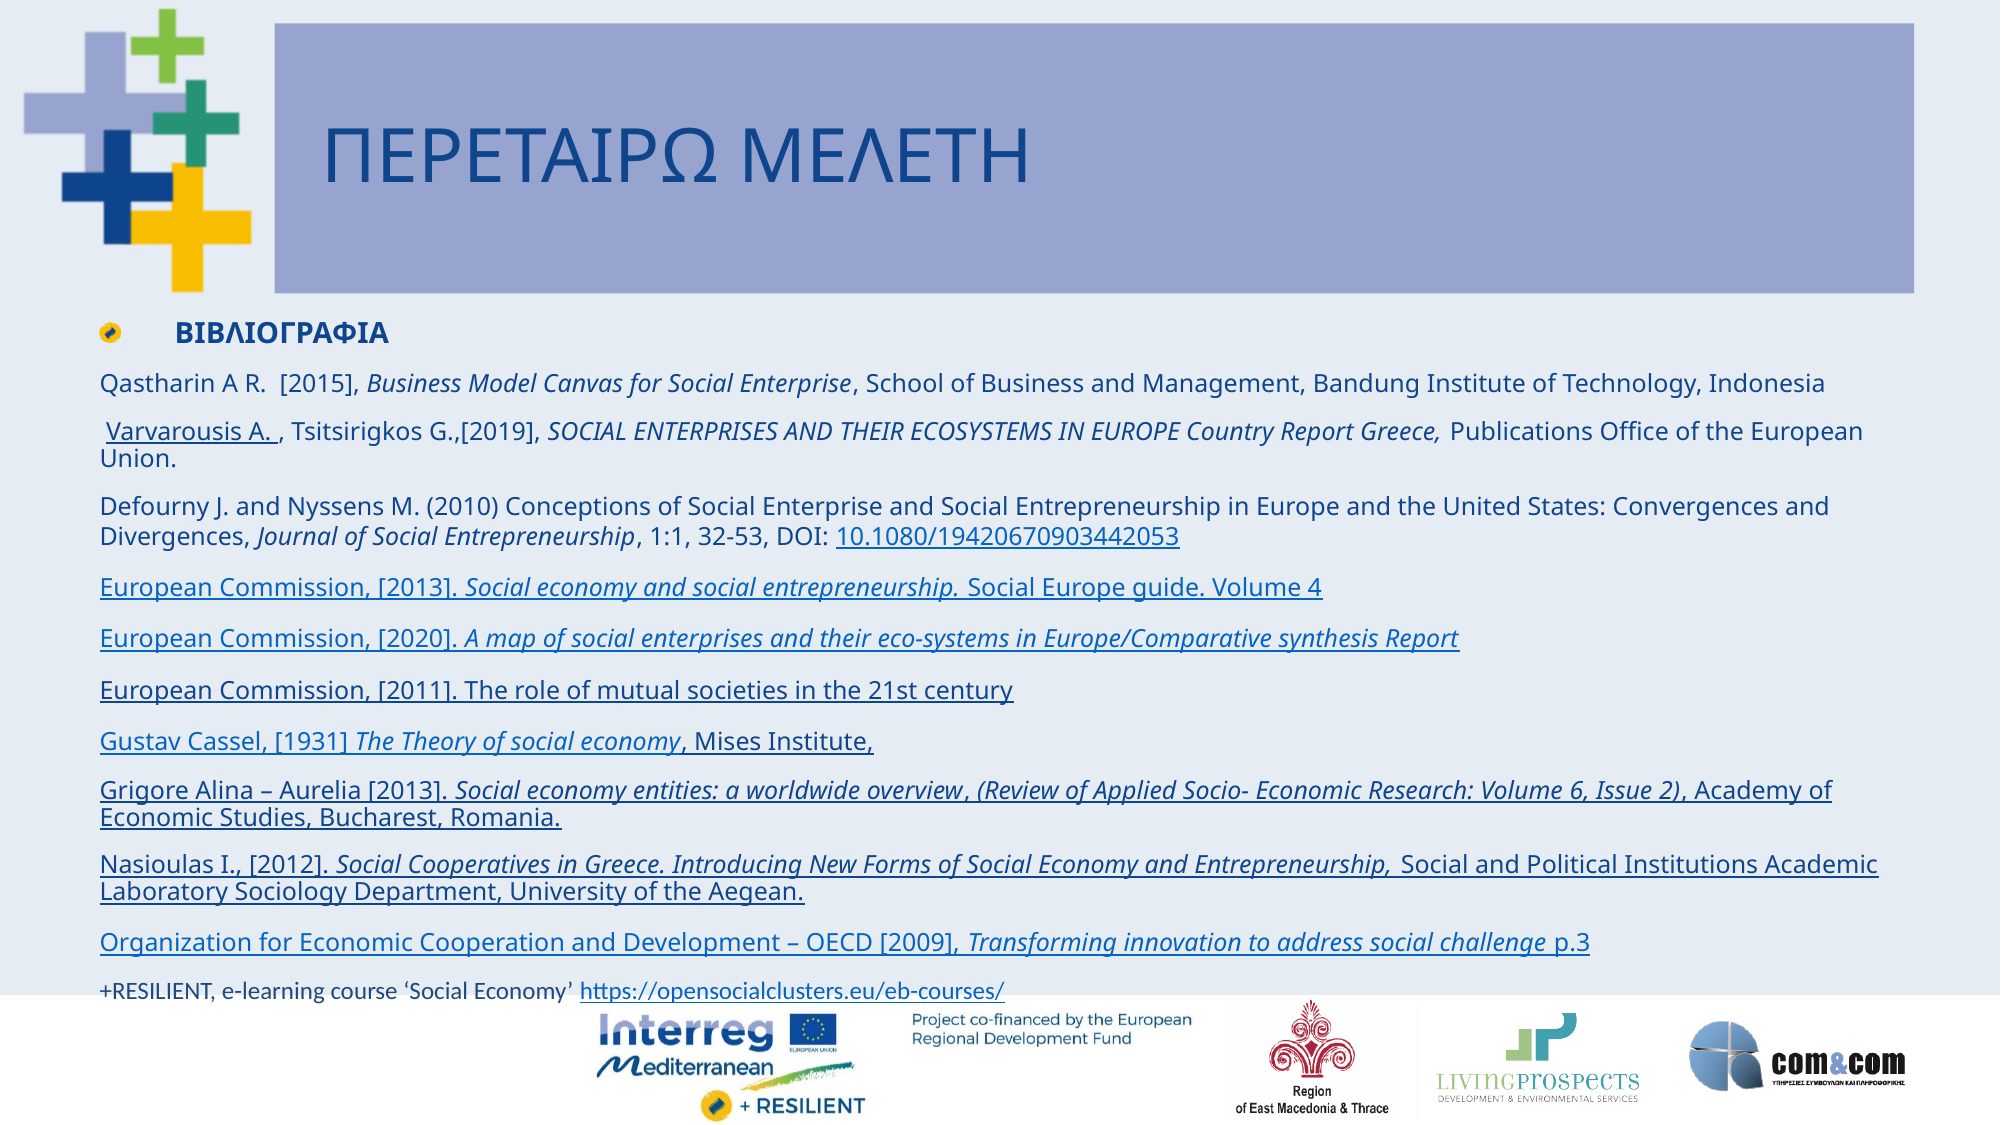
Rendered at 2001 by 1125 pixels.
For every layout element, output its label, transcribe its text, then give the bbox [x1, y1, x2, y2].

text_box [1248, 996, 1417, 1125]
picture [545, 995, 1639, 1125]
picture [1670, 1009, 1926, 1111]
title ΠΕΡΕΤΑΙΡΩ ΜΕΛΕΤΗ [274, 23, 1915, 294]
picture [99, 322, 121, 343]
list ΒΙΒΛΙΟΓΡΑΦΙΑ Qastharin A R. [2015], Business Model Canvas for Social Enterprise, School of Business and Management, Bandung Institute of Technology, Indonesia Varvarousis A. , Tsitsirigkos G.,[2019], SOCIAL ENTERPRISES AND THEIR ECOSYSTEMS IN EUROPE Country Report Greece, Publications Office of the European Union. Defourny J. and Nyssens M. (2010) Conceptions of Social Enterprise and Social Entrepreneurship in Europe and the United States: Convergences and Divergences, Journal of Social Entrepreneurship, 1:1, 32-53, DOI: 10.1080/19420670903442053 European Commission, [2013]. Social economy and social entrepreneurship. Social Europe guide. Volume 4 European Commission, [2020]. A map of social enterprises and their eco-systems in Europe/Comparative synthesis Report European Commission, [2011]. The role of mutual societies in the 21st century Gustav Cassel, [1931] The Theory of social economy, Mises Institute, Grigore Alina – Aurelia [2013]. Social economy entities: a worldwide overview, (Review of Applied Socio- Economic Research: Volume 6, Issue 2), Academy of Economic Studies, Bucharest, Romania. Nasioulas I., [2012]. Social Cooperatives in Greece. Introducing New Forms of Social Economy and Entrepreneurship, Social and Political Institutions Academic Laboratory Sociology Department, University of the Aegean. Organization for Economic Cooperation and Development – OECD [2009], Transforming innovation to address social challenge p.3 +RESILIENT, e-learning course ‘Social Economy’ https://opensocialclusters.eu/eb-courses/ [84, 311, 1915, 977]
